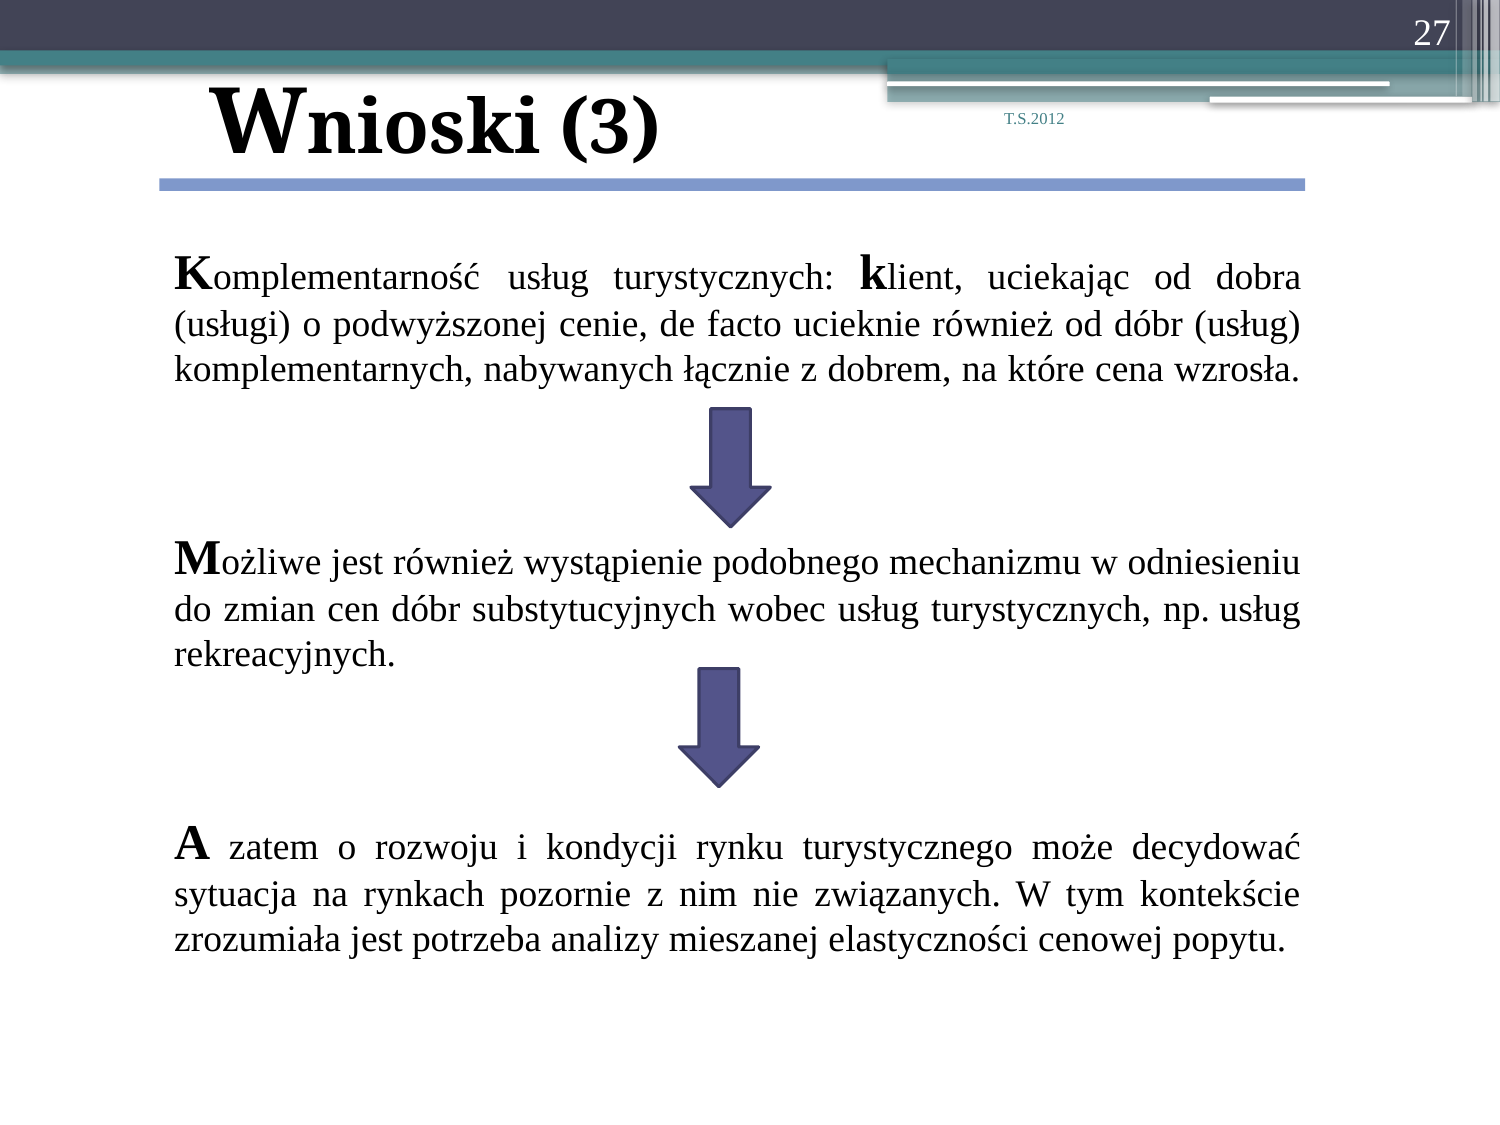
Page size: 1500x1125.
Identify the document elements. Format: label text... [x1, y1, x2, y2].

slide_number 27 [1340, 0, 1466, 61]
text_box Wnioski (3) [194, 54, 713, 180]
text_box [689, 407, 755, 529]
text_box [677, 667, 755, 788]
footer T.S.2012 [862, 100, 1080, 176]
text_box Komplementarność usług turystycznych: klient, uciekając od dobra (usługi) o podwyższonej cenie, de facto ucieknie również od dóbr (usług) komplementarnych, nabywanych łącznie z dobrem, na które cena wzrosła. Możliwe jest również wystąpienie podobnego mechanizmu w odniesieniu do zmian cen dóbr substytucyjnych wobec usług turystycznych, np. usług rekreacyjnych. A zatem o rozwoju i kondycji rynku turystycznego może decydować sytuacja na rynkach pozornie z nim nie związanych. W tym kontekście zrozumiała jest potrzeba analizy mieszanej elastyczności cenowej popytu. [159, 231, 1317, 967]
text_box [762, 453, 1388, 872]
